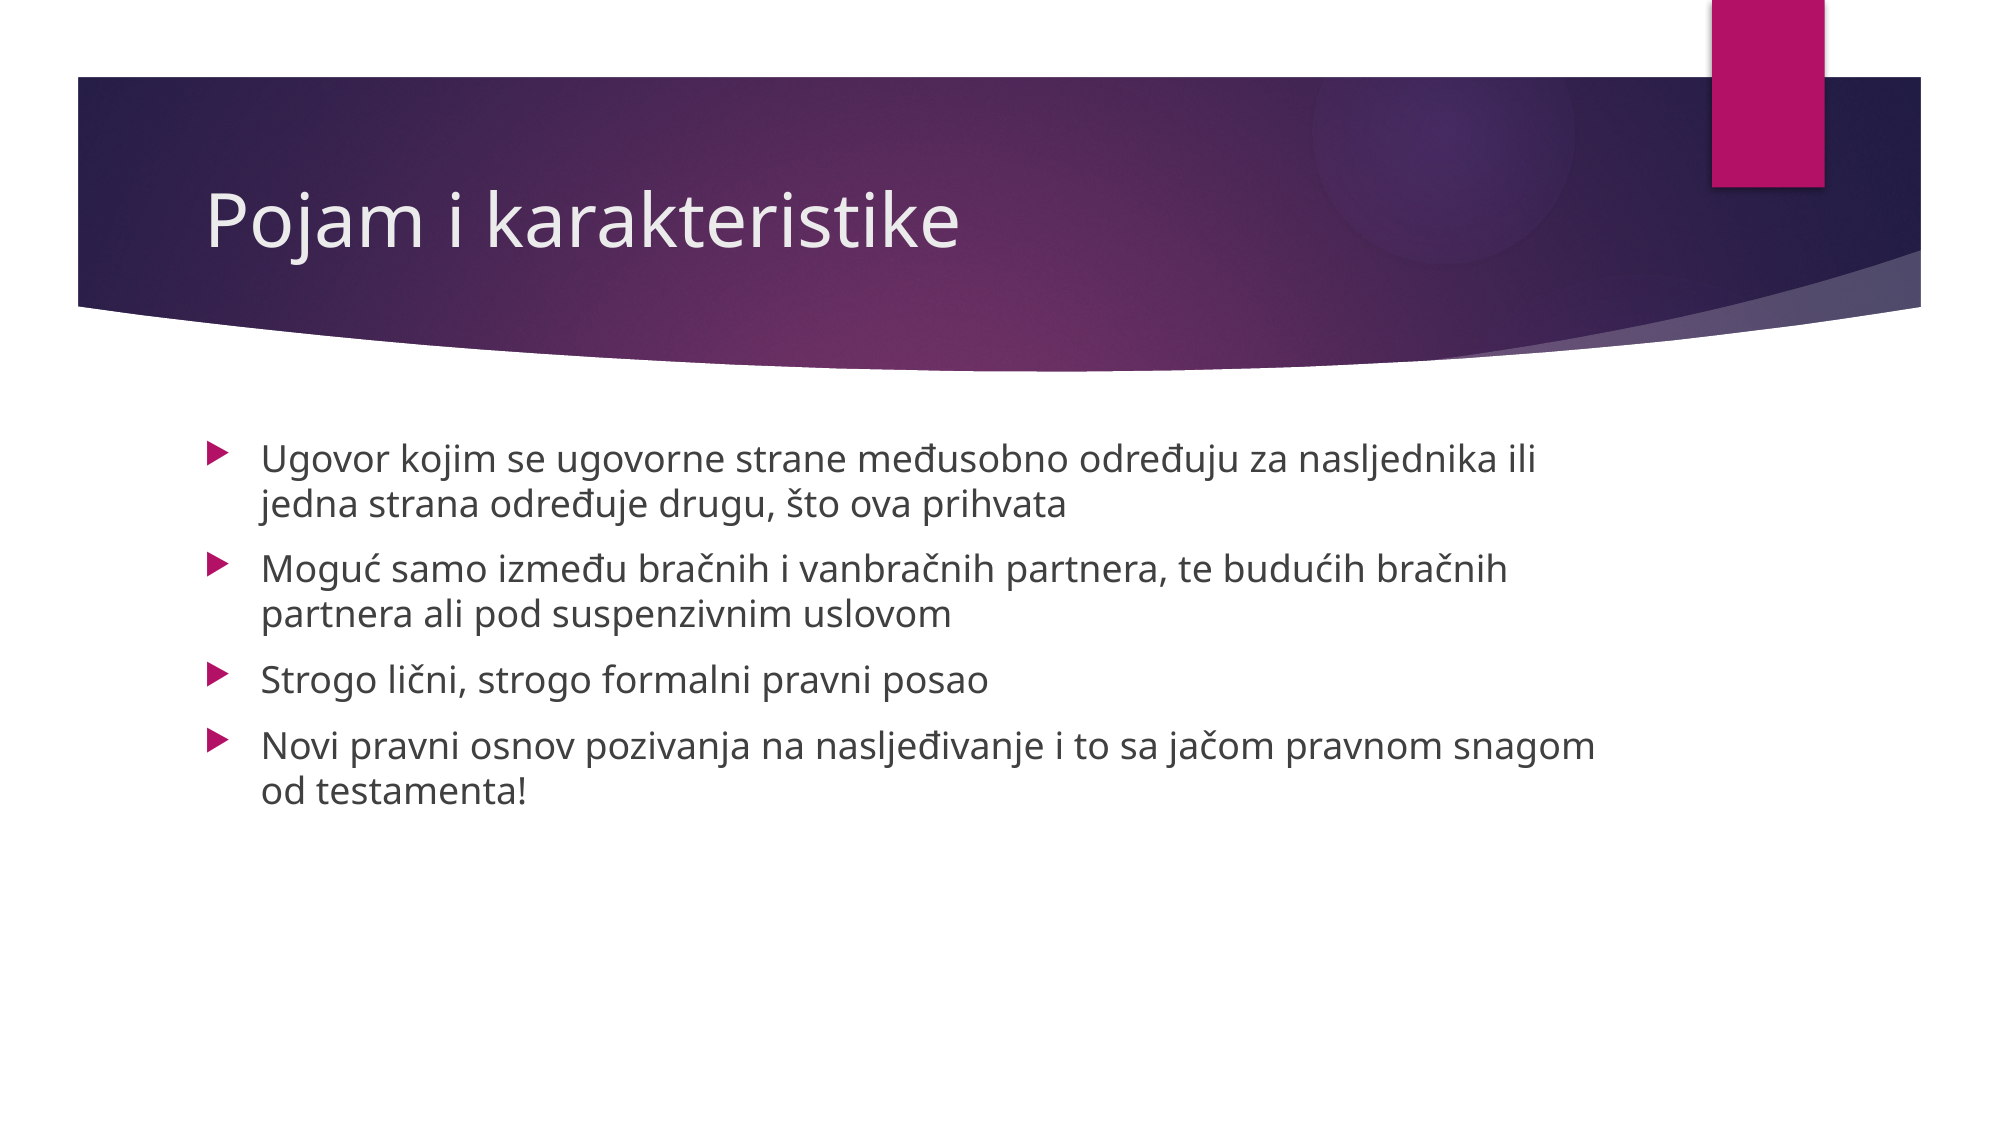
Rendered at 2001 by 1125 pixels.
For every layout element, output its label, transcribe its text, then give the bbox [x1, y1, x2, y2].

title Pojam i karakteristike [189, 159, 1627, 276]
list Ugovor kojim se ugovorne strane međusobno određuju za nasljednika ili jedna strana određuje drugu, što ova prihvata Moguć samo između bračnih i vanbračnih partnera, te budućih bračnih partnera ali pod suspenzivnim uslovom Strogo lični, strogo formalni pravni posao Novi pravni osnov pozivanja na nasljeđivanje i to sa jačom pravnom snagom od testamenta! [189, 427, 1638, 988]
